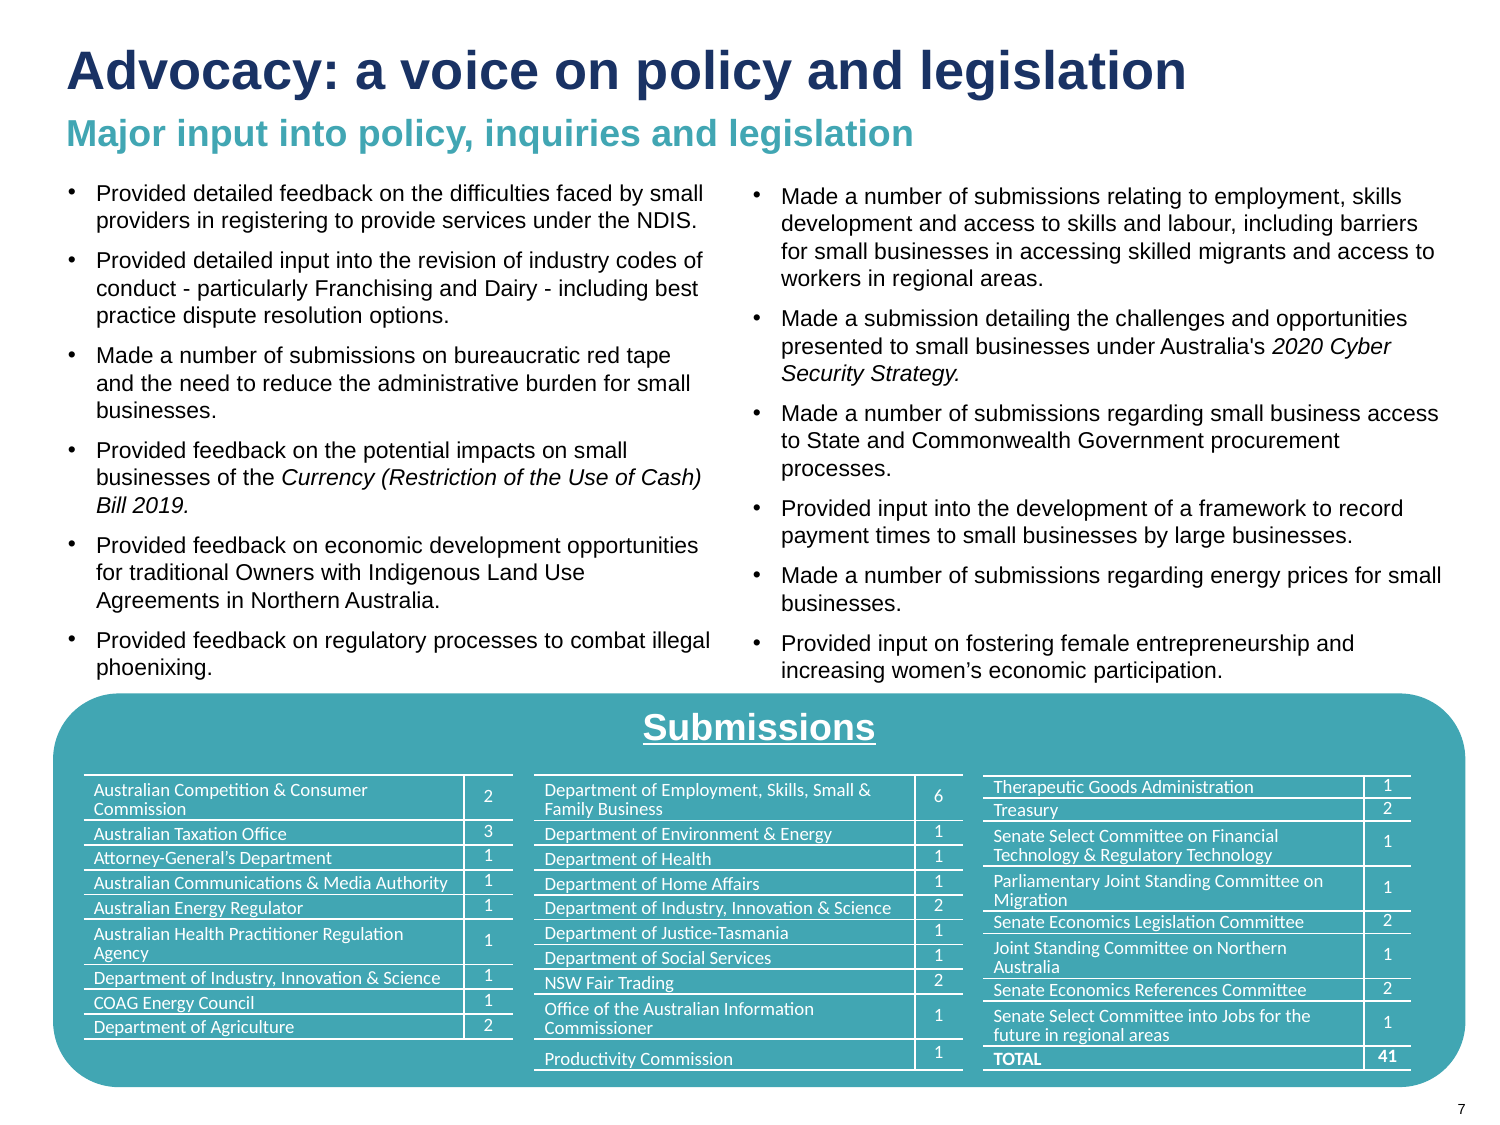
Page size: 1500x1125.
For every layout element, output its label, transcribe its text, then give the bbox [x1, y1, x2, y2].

text_box Submissions [577, 695, 941, 756]
table_cell 2 [465, 1015, 513, 1038]
table_cell 1 [1365, 934, 1411, 978]
table_cell Department of Health [534, 846, 914, 869]
table_cell Department of Industry, Innovation & Science [534, 896, 914, 919]
table_cell Parliamentary Joint Standing Committee on Migration [983, 867, 1363, 910]
table_cell 1 [916, 945, 963, 968]
table_cell Joint Standing Committee on Northern Australia [983, 934, 1363, 978]
text_box [52, 692, 1467, 1089]
table_header 1 [1365, 777, 1411, 797]
table_cell 2 [916, 896, 963, 919]
table_cell Department of Justice-Tasmania [534, 920, 914, 944]
text_box Provided detailed feedback on the difficulties faced by small providers in registering to provide services under the NDIS. Provided detailed input into the revision of industry codes of conduct - particularly Franchising and Dairy - including best practice dispute resolution options. Made a number of submissions on bureaucratic red tape and the need to reduce the administrative burden for small businesses. Provided feedback on the potential impacts on small businesses of the Currency (Restriction of the Use of Cash) Bill 2019. Provided feedback on economic development opportunities for traditional Owners with Indigenous Land Use Agreements in Northern Australia. Provided feedback on regulatory processes to combat illegal phoenixing. [53, 170, 727, 688]
table_cell 1 [1365, 867, 1411, 910]
table_cell Treasury [983, 799, 1363, 820]
table_header 2 [465, 776, 513, 819]
table_cell 1 [1365, 822, 1411, 865]
table_cell Department of Industry, Innovation & Science [84, 965, 463, 988]
table_cell 1 [465, 965, 513, 988]
table_cell Senate Select Committee into Jobs for the future in regional areas [983, 1002, 1363, 1045]
text_box Major input into policy, inquiries and legislation [51, 101, 975, 162]
table_header Therapeutic Goods Administration [983, 777, 1363, 797]
table_cell 2 [916, 970, 963, 993]
table_cell Australian Health Practitioner Regulation Agency [84, 920, 463, 964]
table_cell COAG Energy Council [84, 990, 463, 1013]
table_cell 1 [916, 821, 963, 844]
table_cell Senate Economics References Committee [983, 979, 1363, 1000]
table_cell Department of Environment & Energy [534, 821, 914, 844]
table_cell 1 [465, 895, 513, 918]
table_cell 2 [1365, 912, 1411, 933]
table_header 6 [916, 776, 963, 820]
text_box Advocacy: a voice on policy and legislation [51, 27, 1400, 108]
table_cell 1 [916, 1040, 963, 1069]
table_cell 1 [916, 995, 963, 1038]
table_cell 1 [1365, 1002, 1411, 1045]
table_cell Australian Energy Regulator [84, 895, 463, 918]
table_cell TOTAL [983, 1047, 1363, 1069]
table_cell 2 [1365, 979, 1411, 1000]
table_cell Australian Communications & Media Authority [84, 871, 463, 894]
table_header Australian Competition & Consumer Commission [84, 776, 463, 819]
table_cell Senate Select Committee on Financial Technology & Regulatory Technology [983, 822, 1363, 865]
table_cell 1 [465, 990, 513, 1013]
table_cell 1 [465, 846, 513, 869]
table_cell Department of Agriculture [84, 1015, 463, 1038]
table_cell Department of Social Services [534, 945, 914, 968]
table_cell Office of the Australian Information Commissioner [534, 995, 914, 1038]
table_cell 41 [1365, 1047, 1411, 1069]
table_cell Department of Home Affairs [534, 871, 914, 894]
text_box Made a number of submissions relating to employment, skills development and access to skills and labour, including barriers for small businesses in accessing skilled migrants and access to workers in regional areas. Made a submission detailing the challenges and opportunities presented to small businesses under Australia's 2020 Cyber Security Strategy. Made a number of submissions regarding small business access to State and Commonwealth Government procurement processes. Provided input into the development of a framework to record payment times to small businesses by large businesses. Made a number of submissions regarding energy prices for small businesses. Provided input on fostering female entrepreneurship and increasing women’s economic participation. [738, 173, 1466, 691]
table_cell 3 [465, 821, 513, 844]
table_cell 1 [916, 871, 963, 894]
table_cell 2 [1365, 799, 1411, 820]
table_cell Senate Economics Legislation Committee [983, 912, 1363, 933]
table_cell Productivity Commission [534, 1040, 914, 1069]
table_cell Attorney-General’s Department [84, 846, 463, 869]
table_cell 1 [916, 920, 963, 944]
table_cell 1 [916, 846, 963, 869]
table_header Department of Employment, Skills, Small & Family Business [534, 776, 914, 820]
table_cell Australian Taxation Office [84, 821, 463, 844]
text_box 7 [1423, 1092, 1500, 1125]
table_cell 1 [465, 871, 513, 894]
table_cell NSW Fair Trading [534, 970, 914, 993]
table_cell 1 [465, 920, 513, 964]
